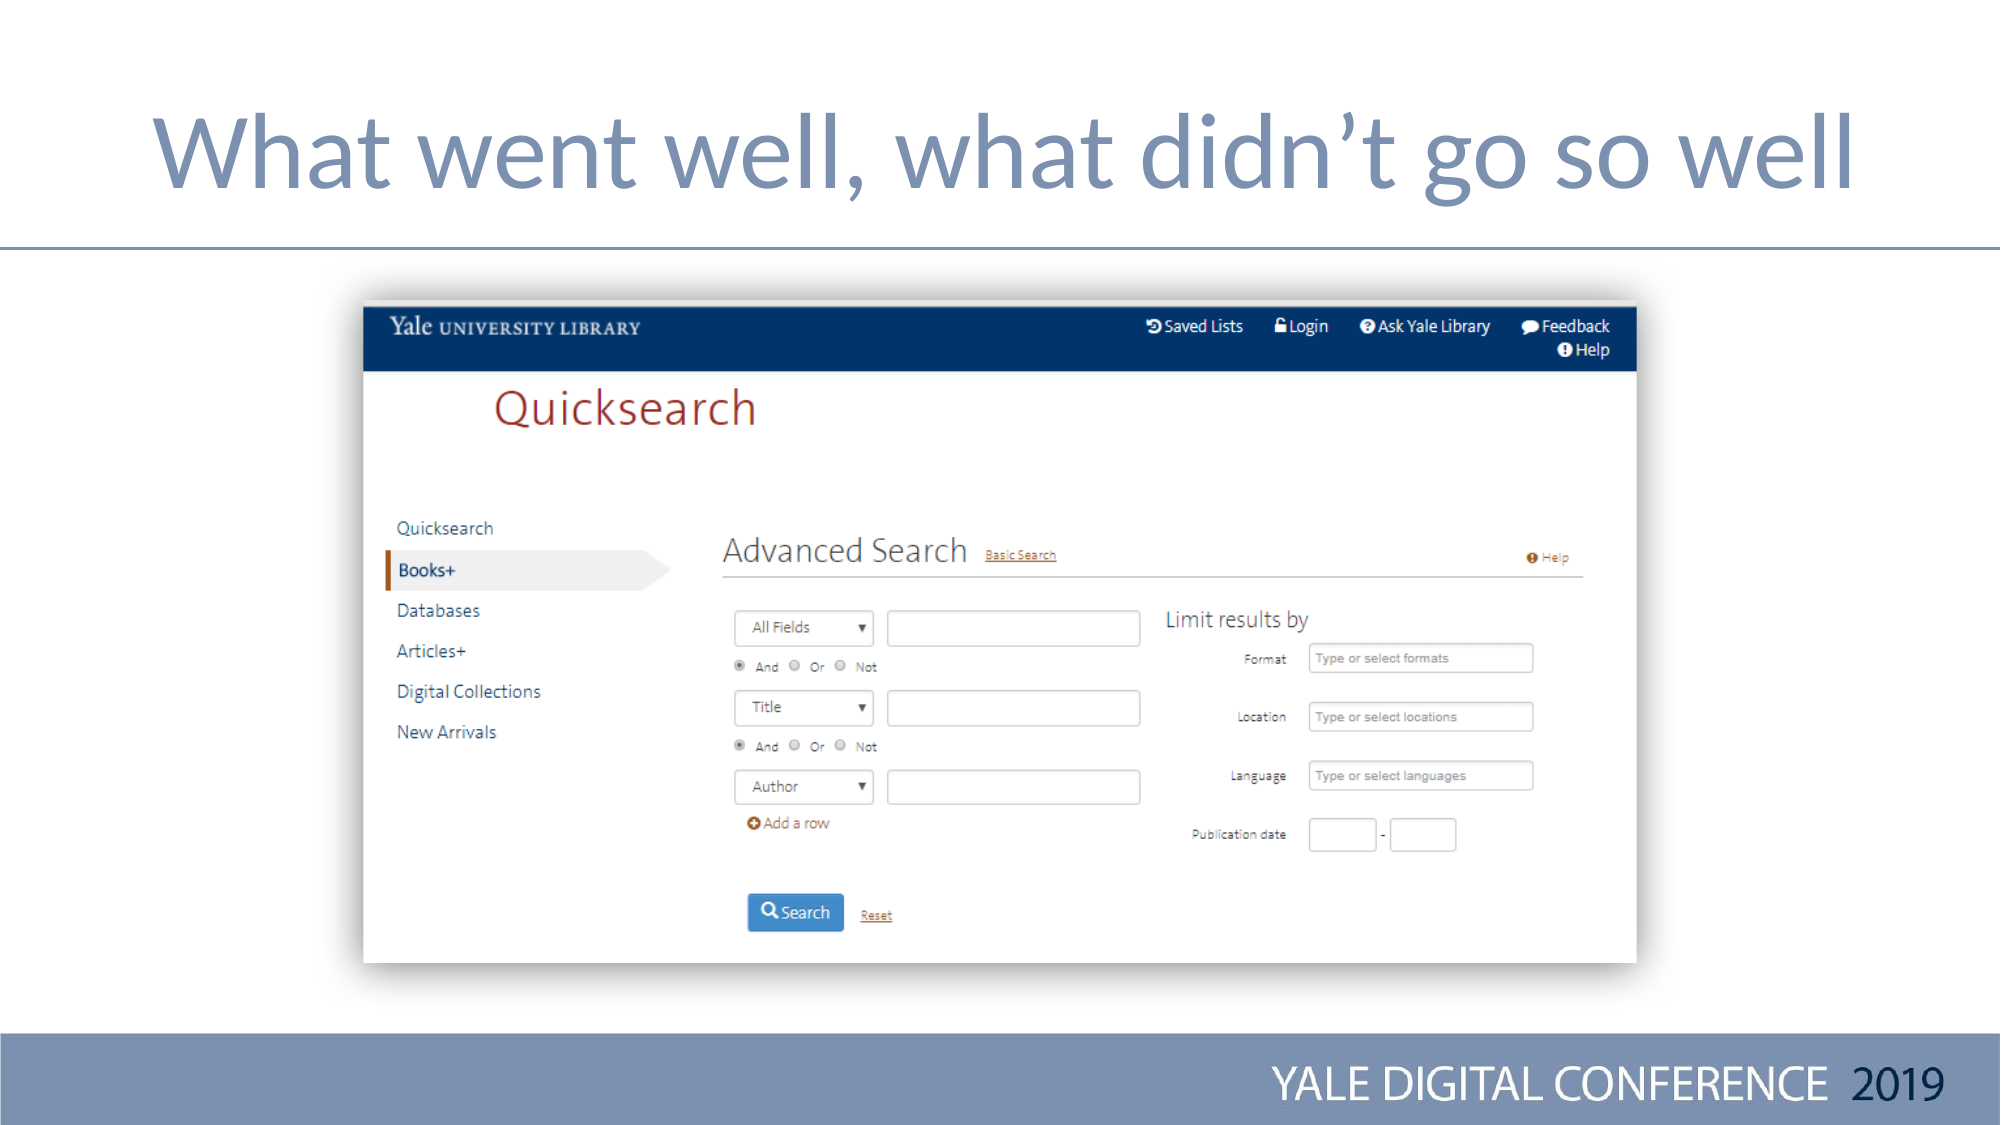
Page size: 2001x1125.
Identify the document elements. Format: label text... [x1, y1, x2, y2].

picture [0, 1033, 2000, 1125]
picture [363, 299, 1637, 964]
title What went well, what didn’t go so well [137, 87, 1889, 227]
